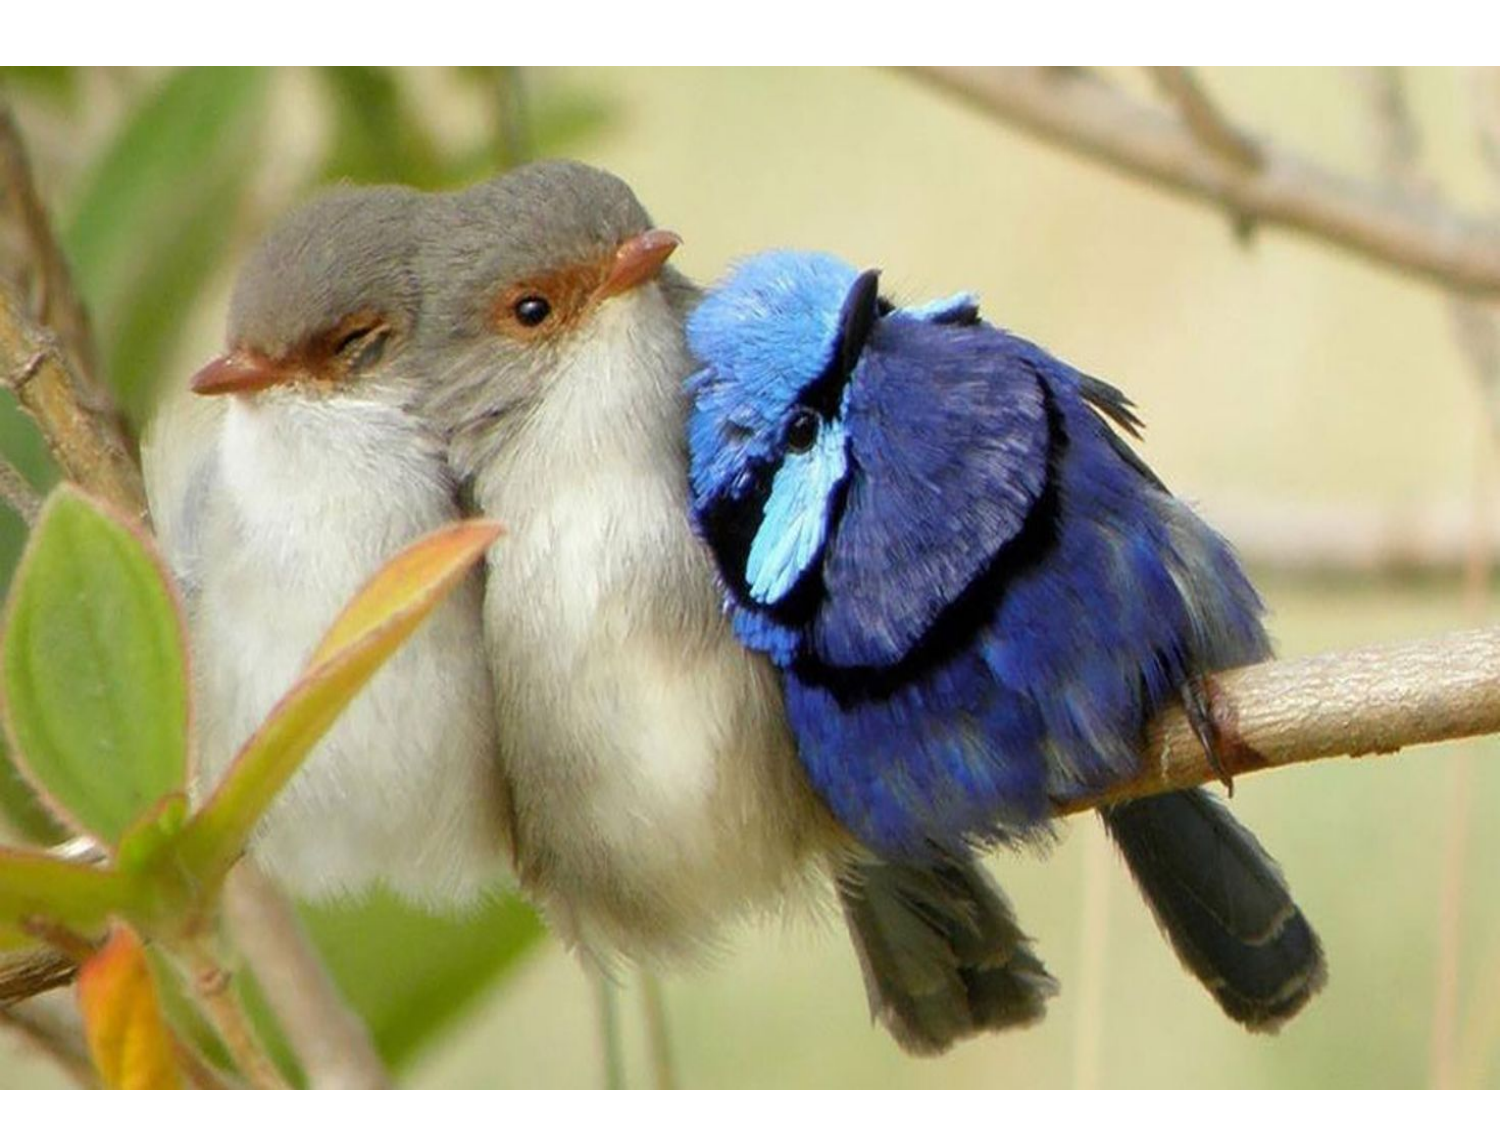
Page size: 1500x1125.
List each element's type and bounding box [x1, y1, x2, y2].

list [0, 66, 1500, 1090]
